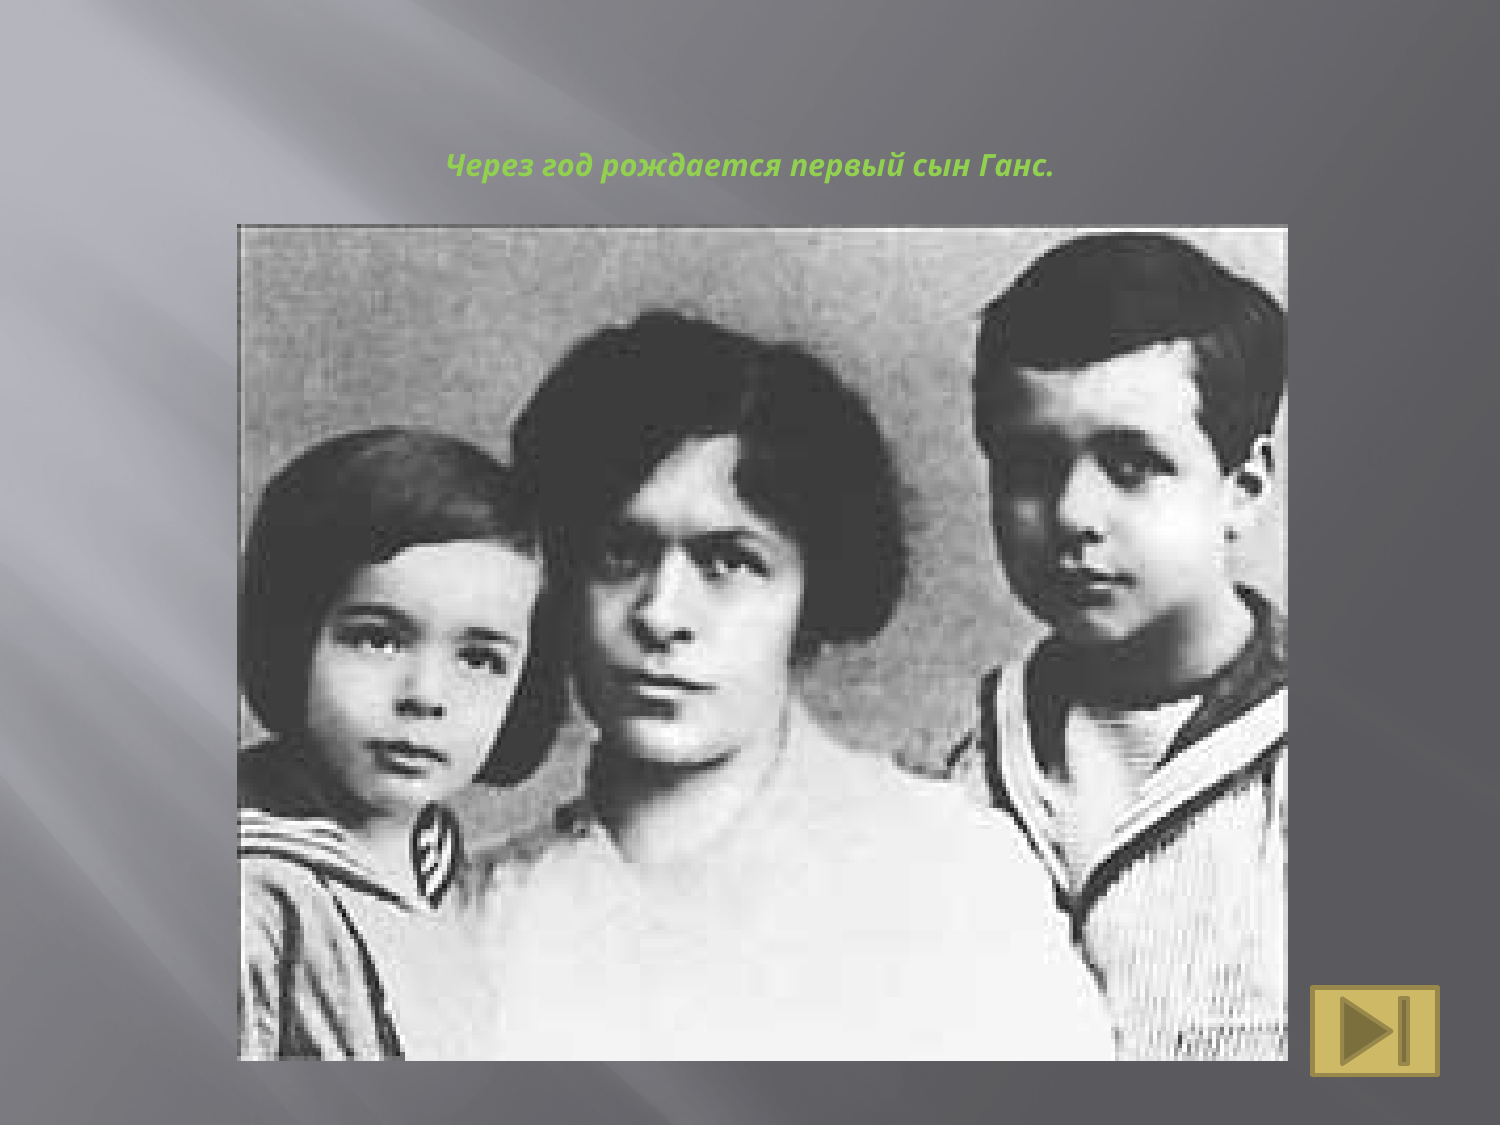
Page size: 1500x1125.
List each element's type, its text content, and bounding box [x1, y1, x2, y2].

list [237, 224, 1288, 1061]
title Через год рождается первый сын Ганс. [75, 137, 1425, 233]
text_box [1329, 985, 1440, 1077]
